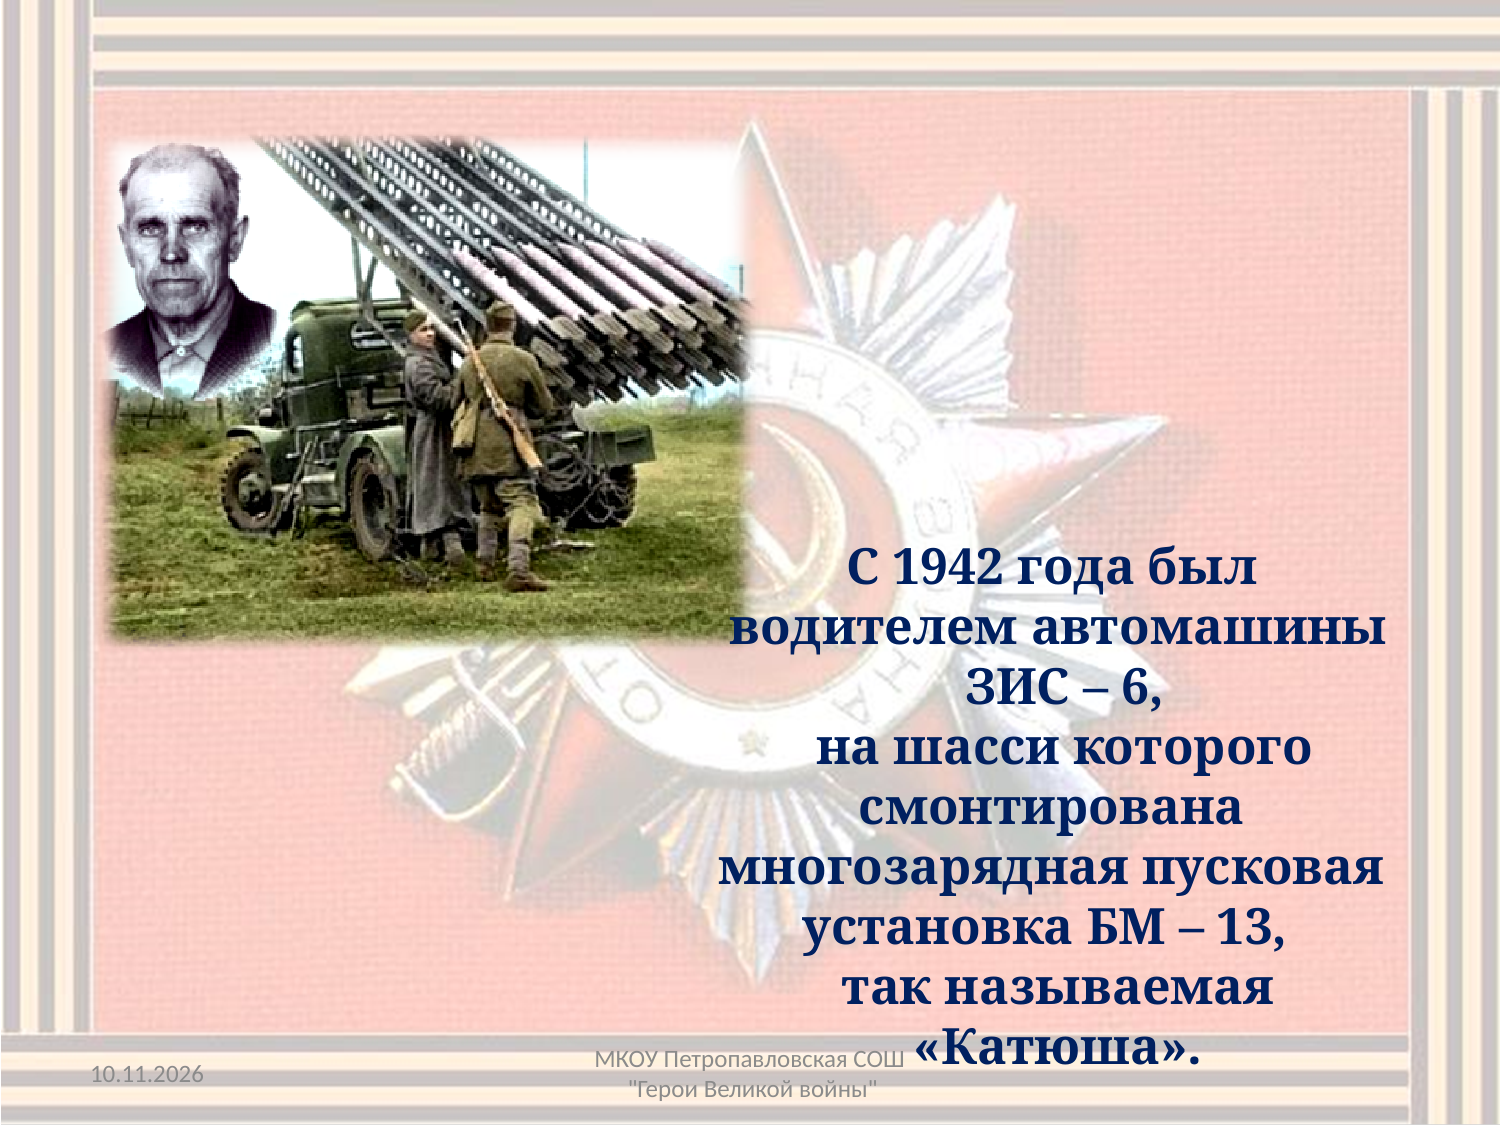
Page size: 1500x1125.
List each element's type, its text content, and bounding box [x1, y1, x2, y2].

footer МКОУ Петропавловская СОШ "Герои Великой войны" [512, 1042, 988, 1103]
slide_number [75, 1042, 425, 1103]
text_box С 1942 года был водителем автомашины ЗИС – 6, на шасси которого смонтирована многозарядная пусковая установка БМ – 13, так называемая «Катюша». [690, 527, 1426, 1082]
picture [0, 0, 1500, 1125]
